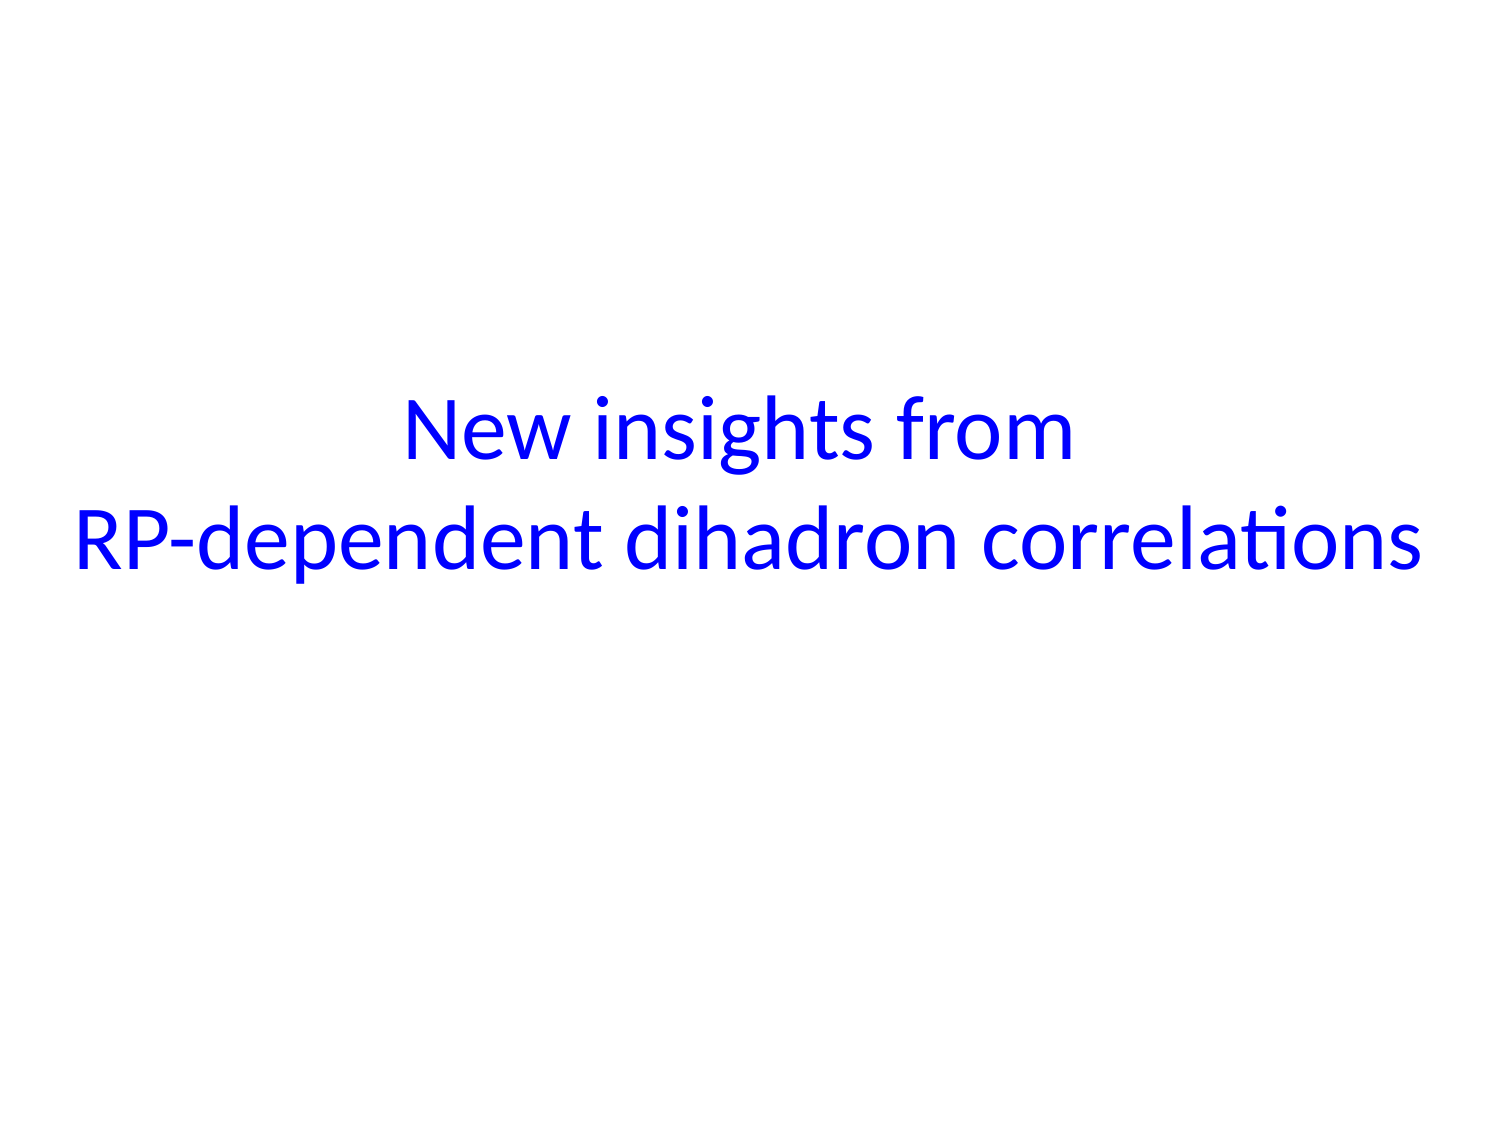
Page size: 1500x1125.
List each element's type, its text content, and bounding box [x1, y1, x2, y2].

title New insights from RP-dependent dihadron correlations [0, 275, 1500, 680]
